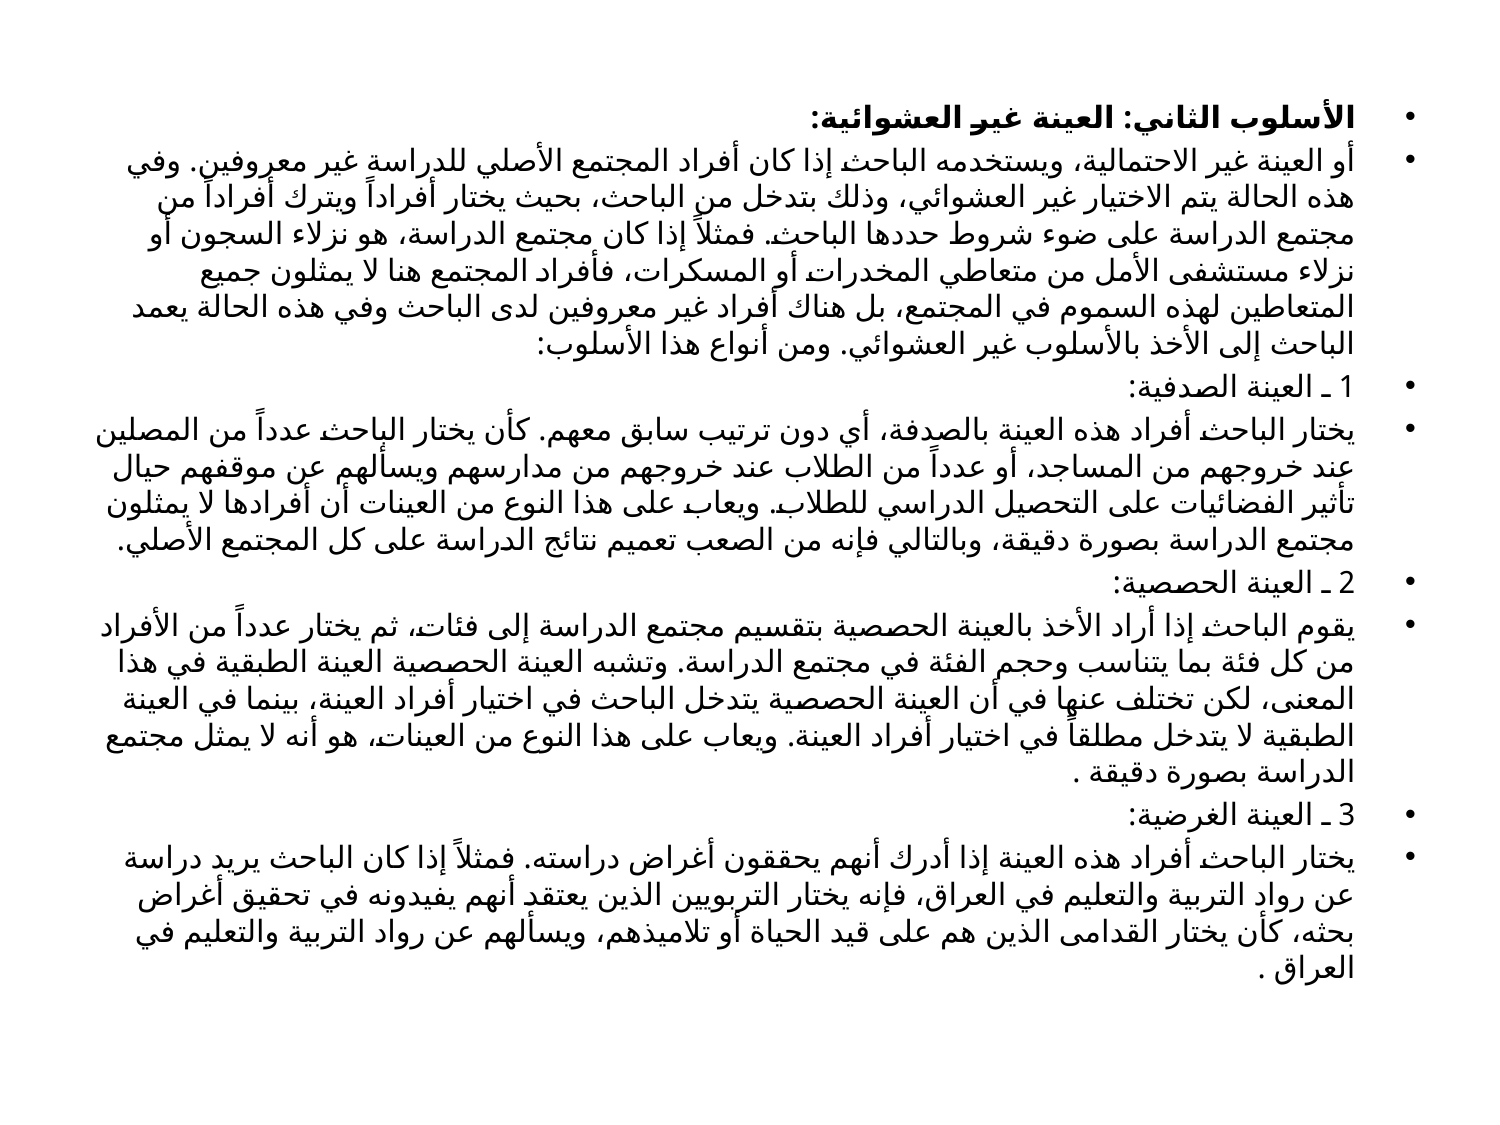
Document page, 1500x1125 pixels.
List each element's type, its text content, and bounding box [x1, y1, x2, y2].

list الأسلوب الثاني: العينة غير العشوائية: أو العينة غير الاحتمالية، ويستخدمه الباحث إذا كان أفراد المجتمع الأصلي للدراسة غير معروفين. وفي هذه الحالة يتم الاختيار غير العشوائي، وذلك بتدخل من الباحث، بحيث يختار أفراداً ويترك أفراداً من مجتمع الدراسة على ضوء شروط حددها الباحث. فمثلاً إذا كان مجتمع الدراسة، هو نزلاء السجون أو نزلاء مستشفى الأمل من متعاطي المخدرات أو المسكرات، فأفراد المجتمع هنا لا يمثلون جميع المتعاطين لهذه السموم في المجتمع، بل هناك أفراد غير معروفين لدى الباحث وفي هذه الحالة يعمد الباحث إلى الأخذ بالأسلوب غير العشوائي. ومن أنواع هذا الأسلوب: 1 ـ العينة الصدفية: يختار الباحث أفراد هذه العينة بالصدفة، أي دون ترتيب سابق معهم. كأن يختار الباحث عدداً من المصلين عند خروجهم من المساجد، أو عدداً من الطلاب عند خروجهم من مدارسهم ويسألهم عن موقفهم حيال تأثير الفضائيات على التحصيل الدراسي للطلاب. ويعاب على هذا النوع من العينات أن أفرادها لا يمثلون مجتمع الدراسة بصورة دقيقة، وبالتالي فإنه من الصعب تعميم نتائج الدراسة على كل المجتمع الأصلي. 2 ـ العينة الحصصية: يقوم الباحث إذا أراد الأخذ بالعينة الحصصية بتقسيم مجتمع الدراسة إلى فئات، ثم يختار عدداً من الأفراد من كل فئة بما يتناسب وحجم الفئة في مجتمع الدراسة. وتشبه العينة الحصصية العينة الطبقية في هذا المعنى، لكن تختلف عنها في أن العينة الحصصية يتدخل الباحث في اختيار أفراد العينة، بينما في العينة الطبقية لا يتدخل مطلقاً في اختيار أفراد العينة. ويعاب على هذا النوع من العينات، هو أنه لا يمثل مجتمع الدراسة بصورة دقيقة . 3 ـ العينة الغرضية: يختار الباحث أفراد هذه العينة إذا أدرك أنهم يحققون أغراض دراسته. فمثلاً إذا كان الباحث يريد دراسة عن رواد التربية والتعليم في العراق، فإنه يختار التربويين الذين يعتقد أنهم يفيدونه في تحقيق أغراض بحثه، كأن يختار القدامى الذين هم على قيد الحياة أو تلاميذهم، ويسألهم عن رواد التربية والتعليم في العراق . [75, 90, 1425, 1005]
